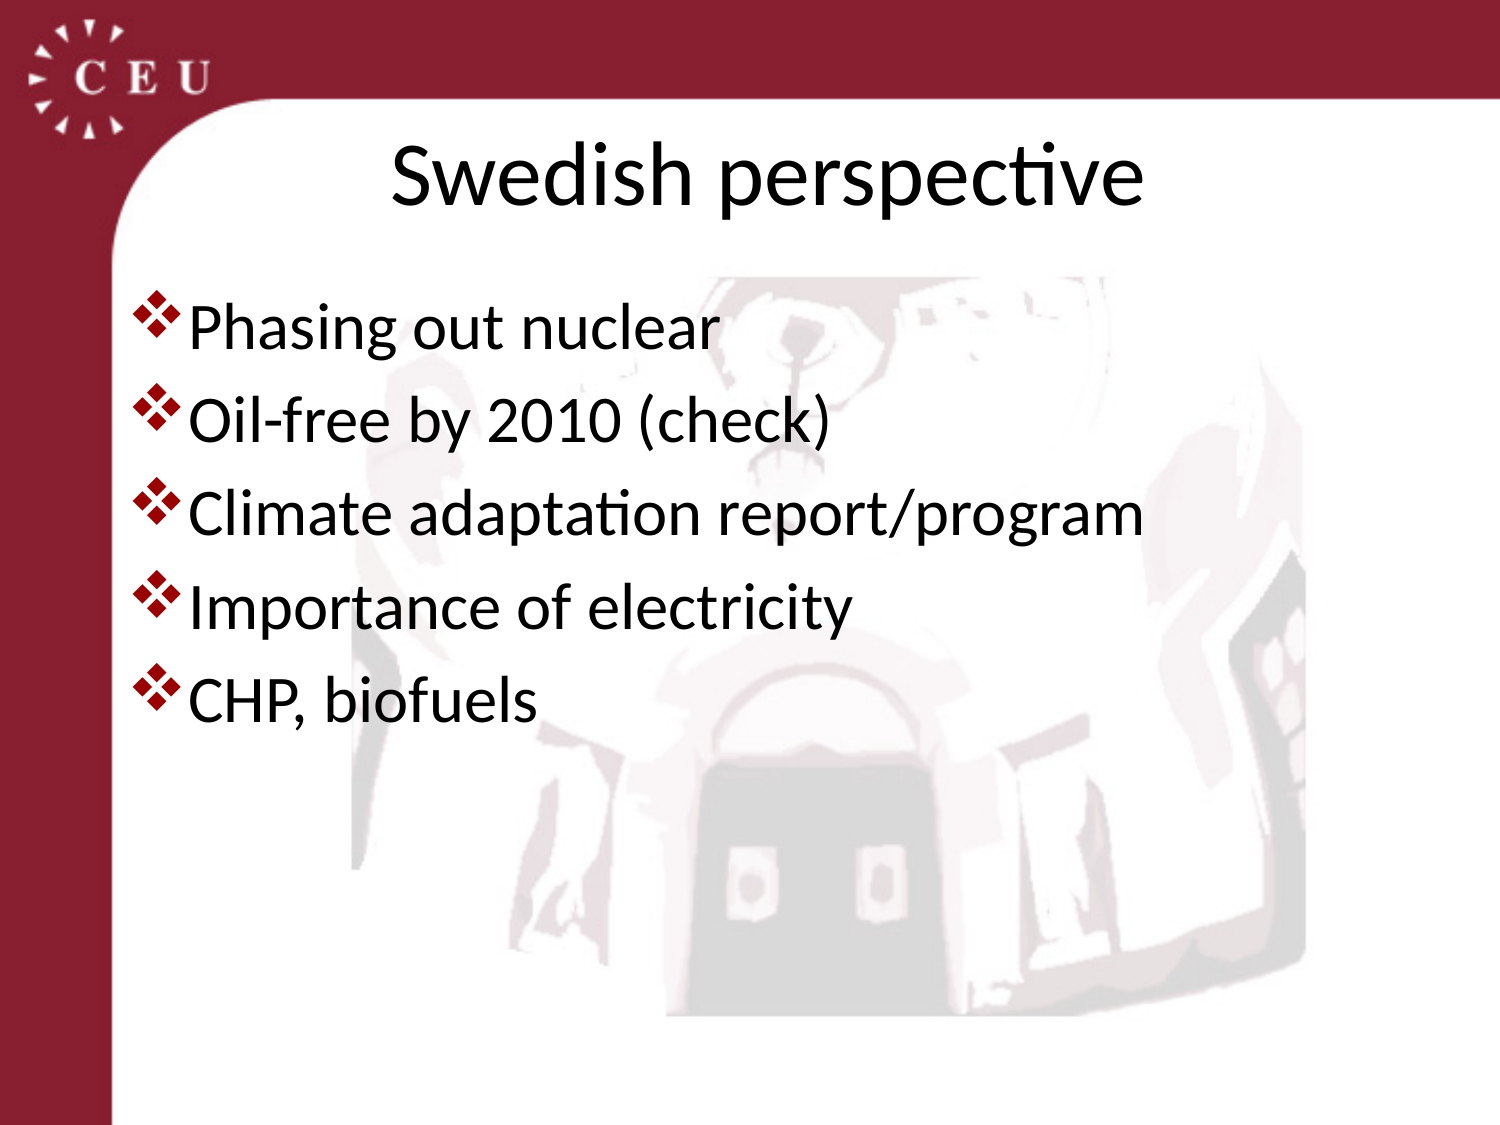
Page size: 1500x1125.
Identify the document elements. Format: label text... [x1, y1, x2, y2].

title Swedish perspective [112, 74, 1426, 263]
picture [0, 0, 1500, 1125]
list Phasing out nuclear Oil-free by 2010 (check) Climate adaptation report/program Importance of electricity CHP, biofuels [112, 274, 1426, 1018]
